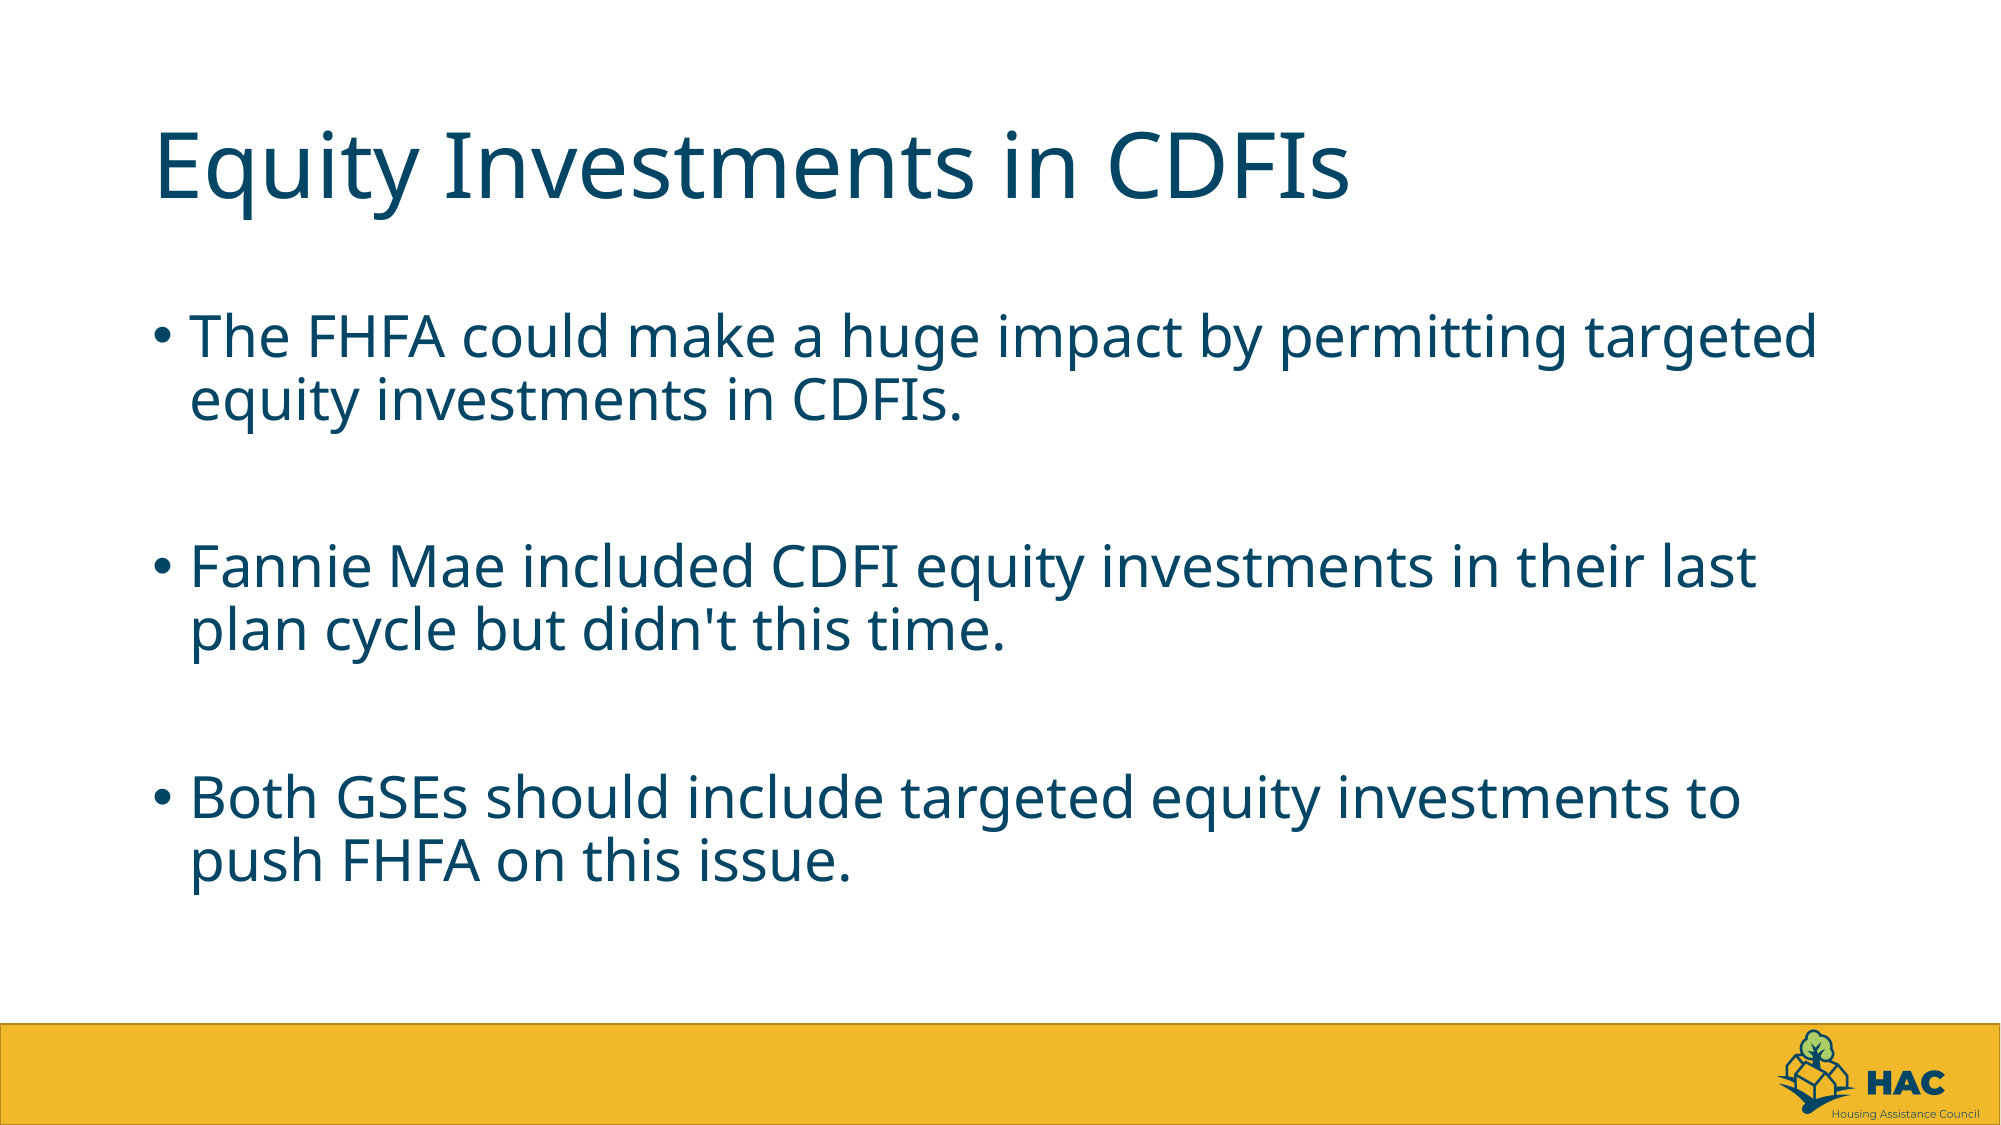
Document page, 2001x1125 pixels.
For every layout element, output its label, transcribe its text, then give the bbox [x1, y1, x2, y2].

list The FHFA could make a huge impact by permitting targeted equity investments in CDFIs. Fannie Mae included CDFI equity investments in their last plan cycle but didn't this time. Both GSEs should include targeted equity investments to push FHFA on this issue. [137, 299, 1863, 1019]
title Equity Investments in CDFIs [137, 59, 1863, 278]
picture [1774, 1023, 1983, 1125]
